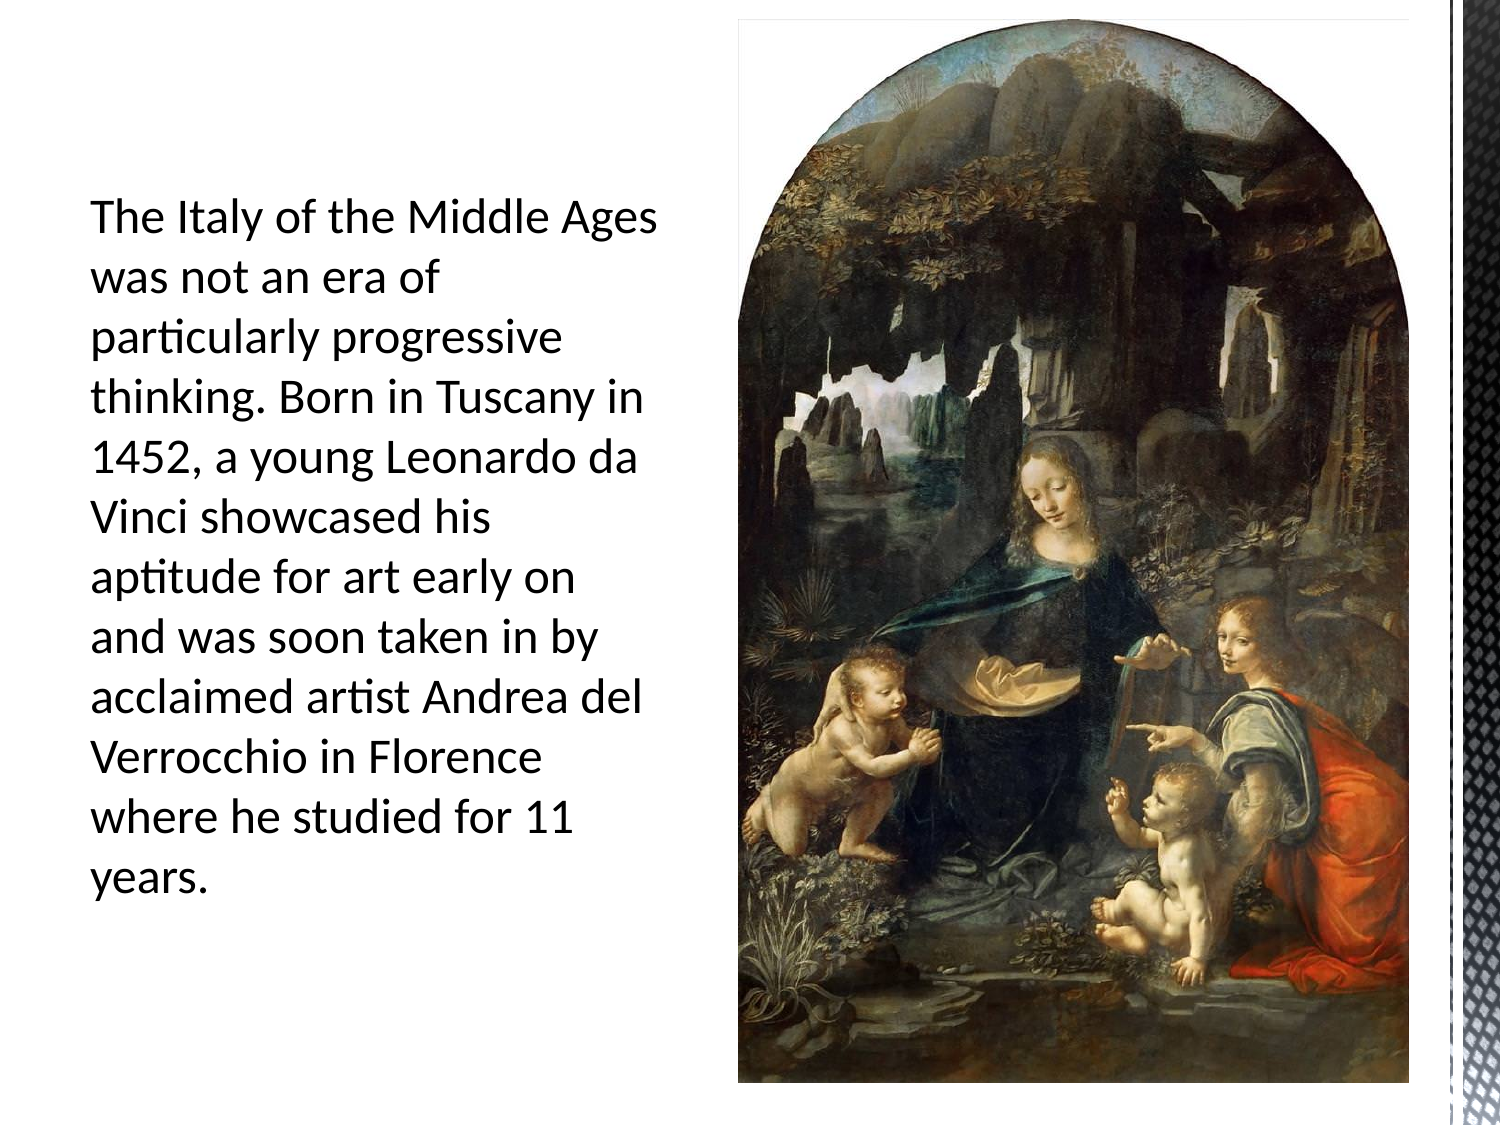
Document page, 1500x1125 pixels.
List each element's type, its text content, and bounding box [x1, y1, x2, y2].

picture [1447, 0, 1500, 1125]
picture [737, 18, 1410, 1083]
list The Italy of the Middle Ages was not an era of particularly progressive thinking. Born in Tuscany in 1452, a young Leonardo da Vinci showcased his aptitude for art early on and was soon taken in by acclaimed artist Andrea del Verrocchio in Florence where he studied for 11 years. [75, 75, 675, 1013]
